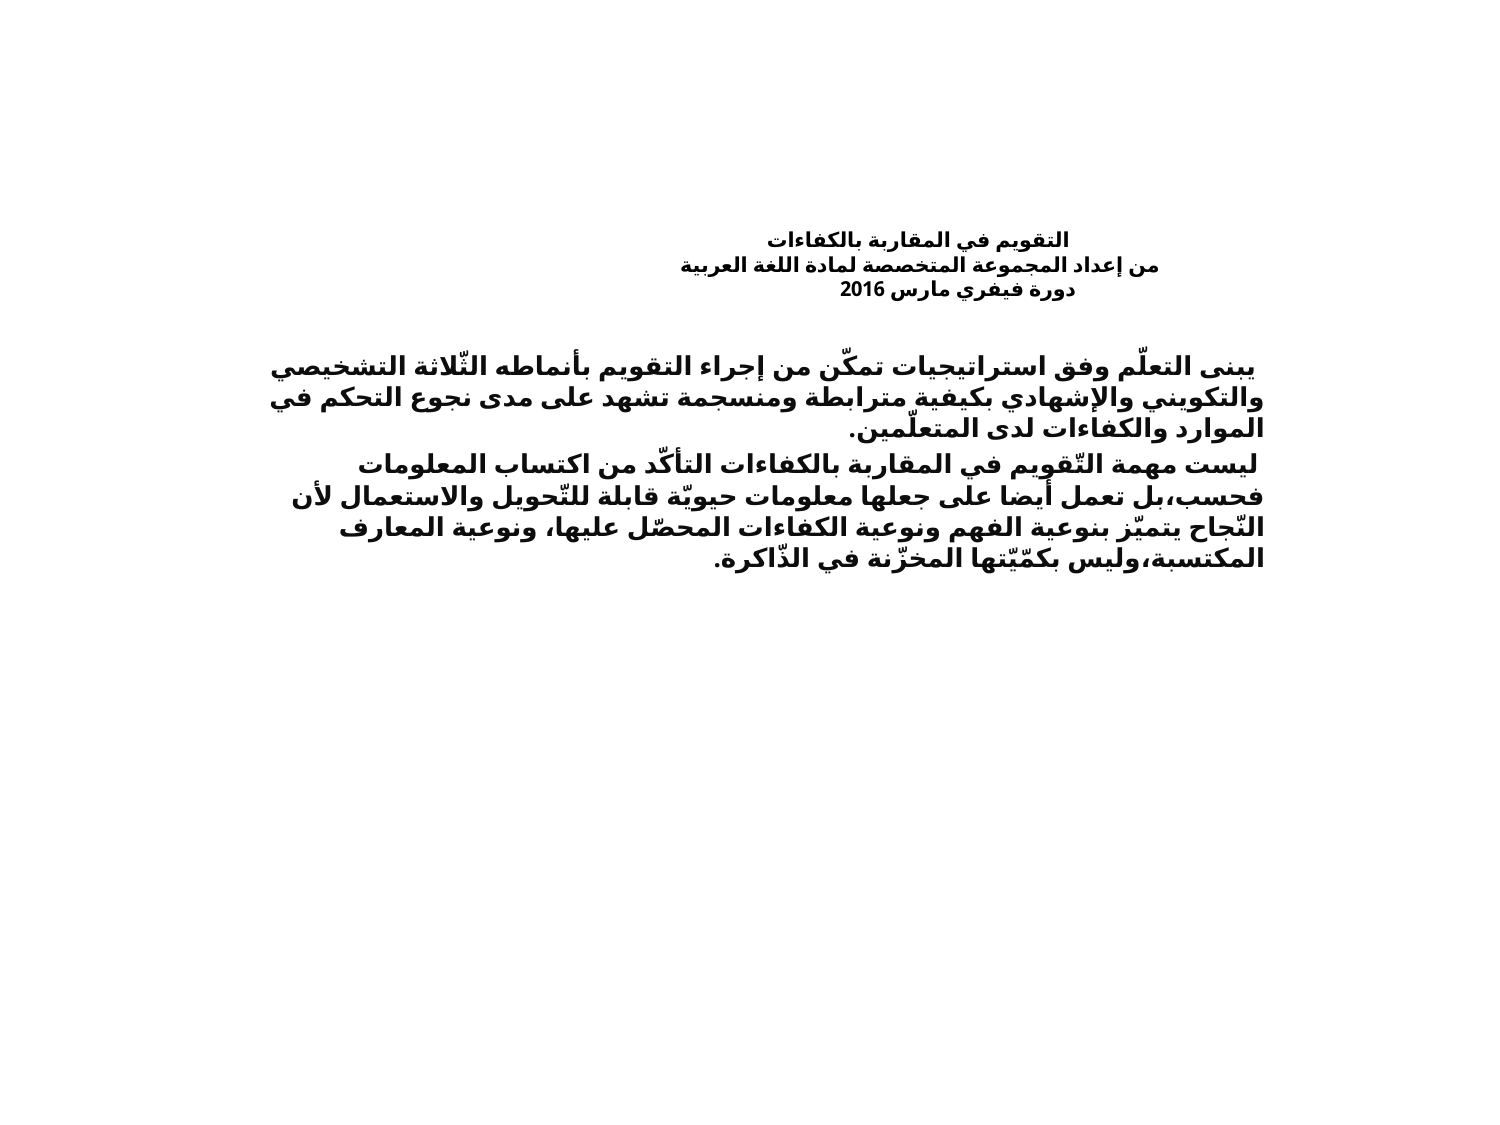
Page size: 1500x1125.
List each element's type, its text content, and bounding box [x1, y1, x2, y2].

title التقويم في المقاربة بالكفاءات من إعداد المجموعة المتخصصة لمادة اللغة العربية دورة فيفري مارس 2016 [0, 172, 1275, 414]
subtitle يبنى التعلّم وفق استراتيجيات تمكّن من إجراء التقويم بأنماطه الثّلاثة التشخيصي والتكويني والإشهادي بكيفية مترابطة ومنسجمة تشهد على مدى نجوع التحكم في الموارد والكفاءات لدى المتعلّمين. ليست مهمة التّقويم في المقاربة بالكفاءات التأكّد من اكتساب المعلومات فحسب،بل تعمل أيضا على جعلها معلومات حيويّة قابلة للتّحويل والاستعمال لأن النّجاح يتميّز بنوعية الفهم ونوعية الكفاءات المحصّل عليها، ونوعية المعارف المكتسبة،وليس بكمّيّتها المخزّنة في الذّاكرة. [230, 326, 1281, 614]
